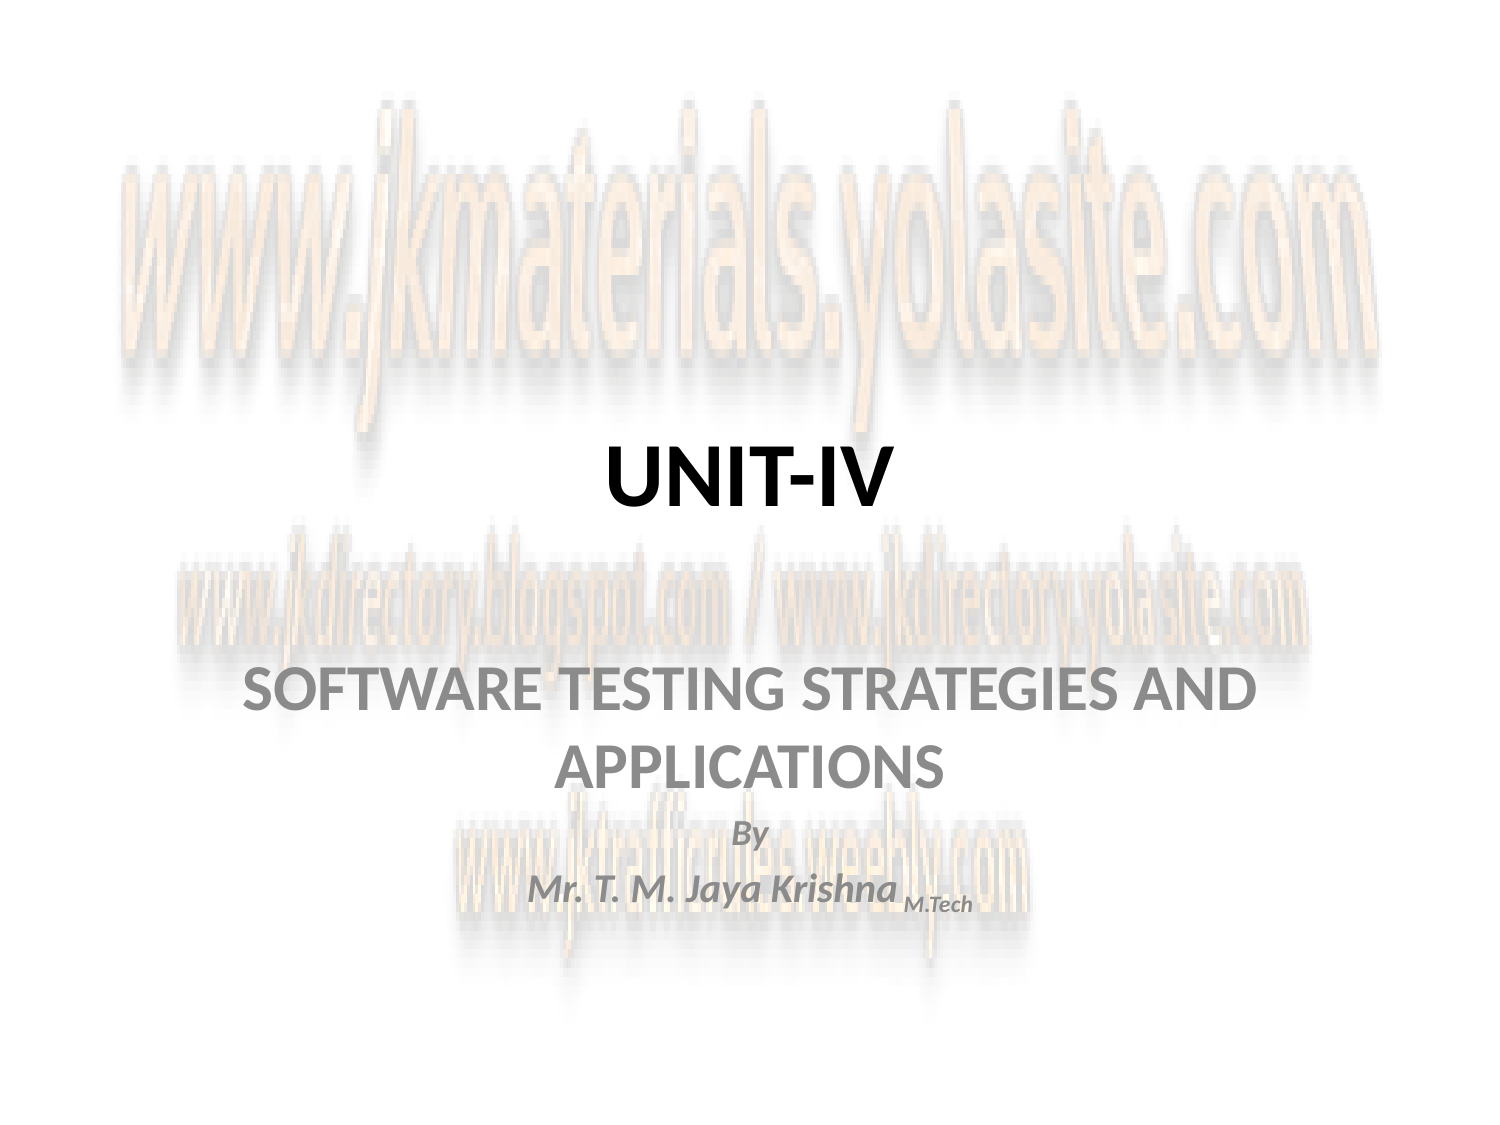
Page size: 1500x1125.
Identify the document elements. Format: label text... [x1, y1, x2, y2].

title UNIT-IV [112, 349, 1388, 591]
subtitle SOFTWARE TESTING STRATEGIES AND APPLICATIONS By Mr. T. M. Jaya Krishna M.Tech [225, 637, 1275, 925]
